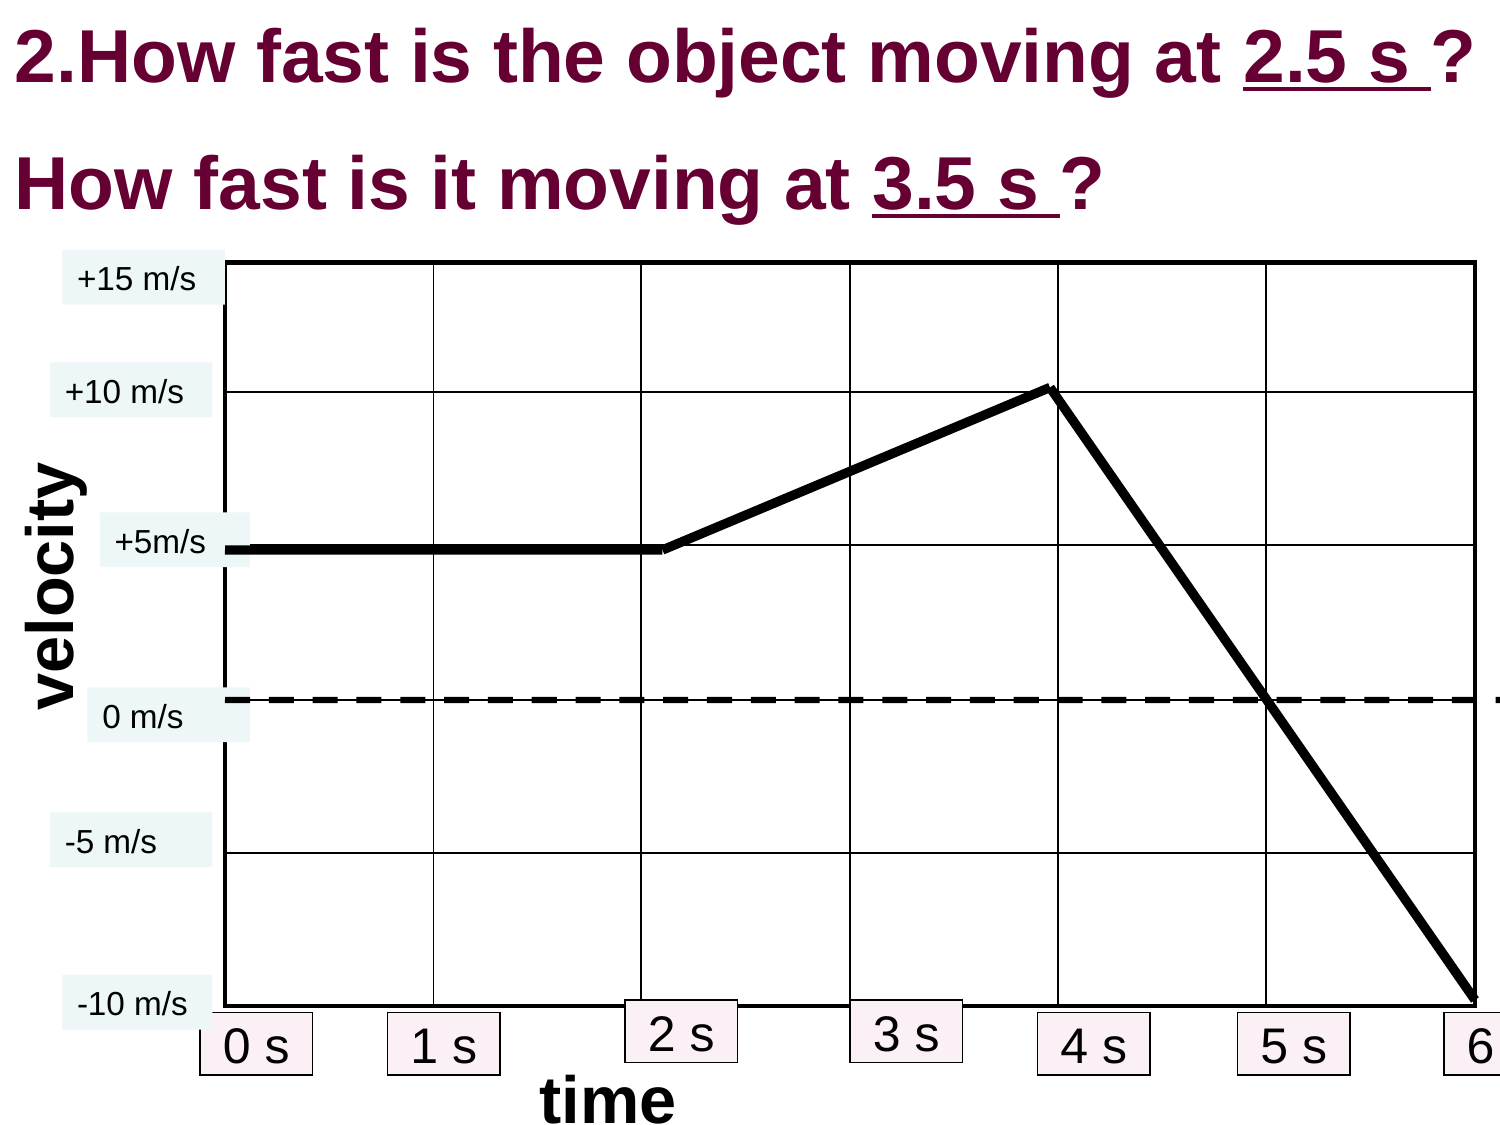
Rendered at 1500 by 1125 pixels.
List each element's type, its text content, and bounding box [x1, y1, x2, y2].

table_header [1059, 265, 1265, 391]
text_box 2.How fast is the object moving at 2.5 s ? How fast is it moving at 3.5 s ? [0, 0, 1500, 233]
table_cell [434, 854, 640, 1004]
table_cell [227, 546, 433, 699]
text_box time [525, 1049, 938, 1125]
text_box 3 s [849, 999, 963, 1063]
text_box 6 s [1443, 1012, 1500, 1075]
table_cell [642, 701, 849, 852]
text_box +10 m/s [49, 362, 213, 418]
table_cell [434, 546, 640, 550]
table_header [851, 265, 1057, 391]
table_cell [434, 393, 640, 544]
table_cell [1267, 393, 1473, 544]
table_cell [642, 854, 849, 1004]
text_box 0 s [200, 1012, 313, 1075]
table_cell [227, 701, 433, 852]
table_cell [1059, 546, 1265, 699]
text_box +15 m/s [62, 249, 225, 305]
text_box 4 s [1037, 1012, 1150, 1075]
text_box 2 s [624, 999, 738, 1063]
table_cell [1059, 701, 1265, 852]
table_cell [434, 701, 640, 852]
table_cell [1059, 854, 1265, 1004]
table_cell [1267, 854, 1473, 1004]
table_cell [851, 546, 1057, 699]
table_header [642, 265, 849, 391]
table_cell [851, 854, 1057, 1004]
text_box 0 m/s [87, 687, 250, 743]
table_header [1267, 265, 1473, 391]
text_box 5 s [1237, 1012, 1350, 1075]
table_cell [1059, 393, 1265, 544]
table_cell [642, 393, 849, 544]
text_box -5 m/s [49, 812, 213, 868]
table_cell [1267, 546, 1473, 699]
table_cell [642, 546, 849, 699]
table_cell [851, 393, 1057, 544]
text_box 1 s [387, 1012, 500, 1075]
table_header [434, 265, 640, 391]
text_box +5m/s [99, 512, 250, 568]
table_cell [1267, 701, 1473, 852]
table_cell [227, 393, 433, 544]
table_cell [434, 551, 640, 699]
text_box velocity [0, 425, 95, 726]
table_header [227, 265, 433, 391]
table_cell [851, 701, 1057, 852]
text_box -10 m/s [62, 974, 213, 1030]
table_cell [227, 854, 433, 1004]
